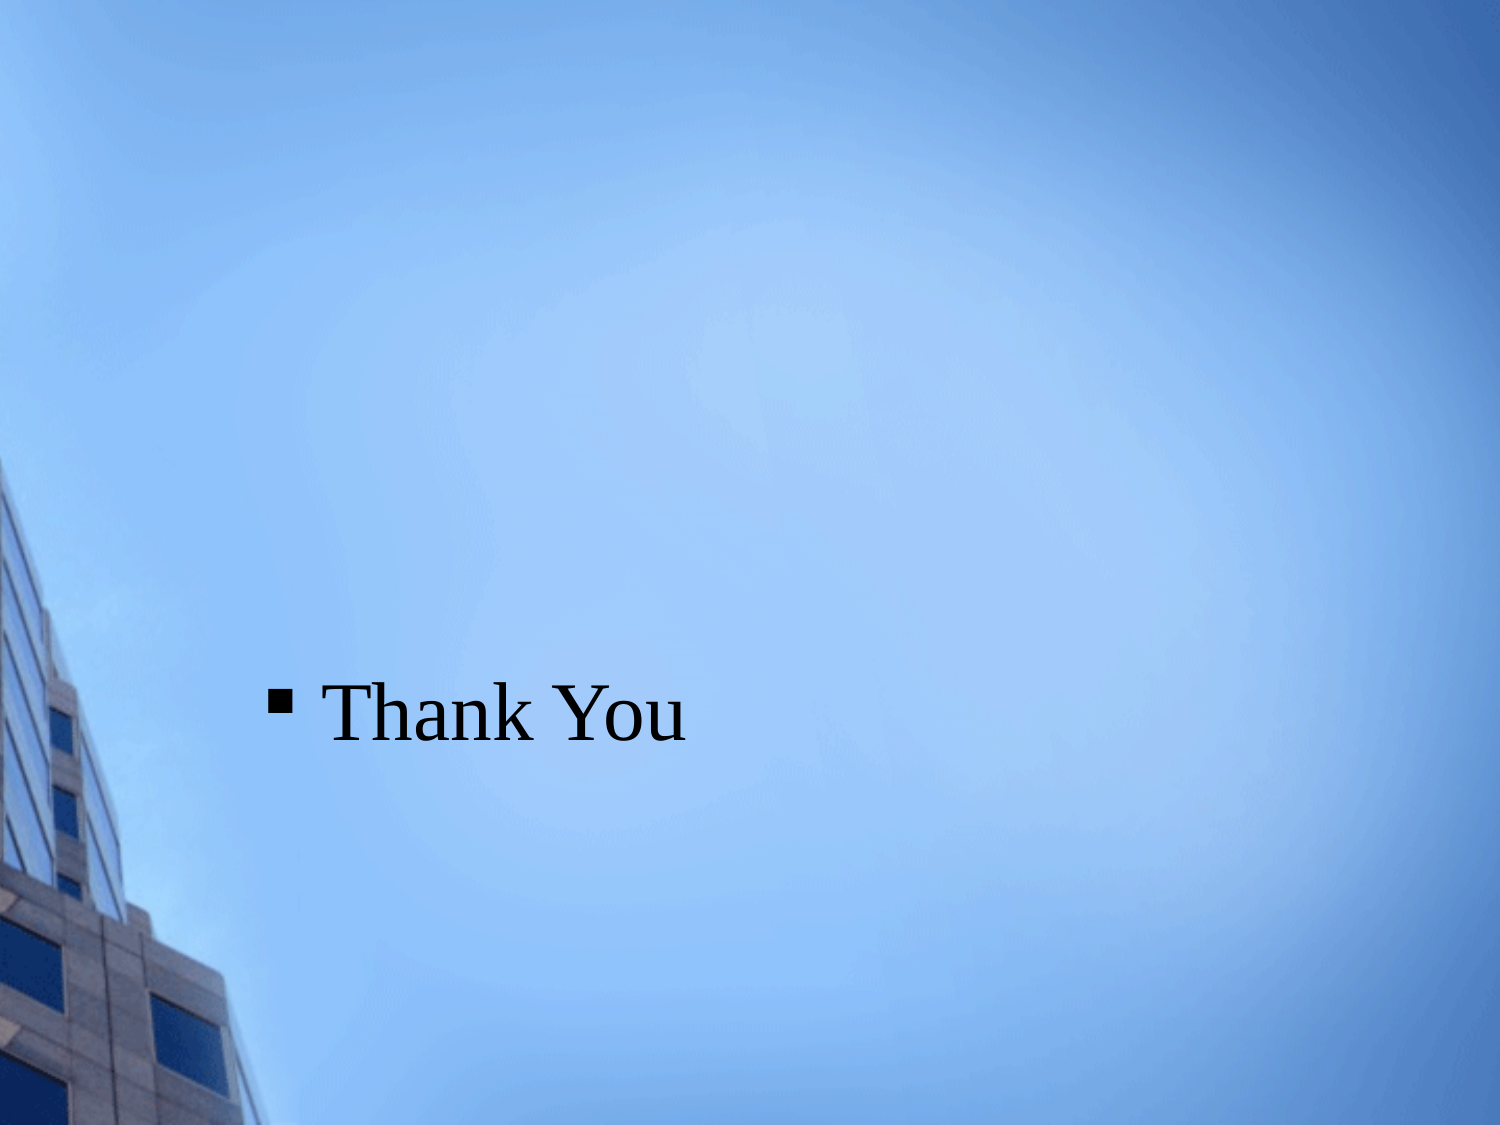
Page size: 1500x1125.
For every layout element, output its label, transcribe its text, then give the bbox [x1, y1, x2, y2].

picture [0, 0, 1500, 1125]
list Thank You [249, 562, 1413, 913]
